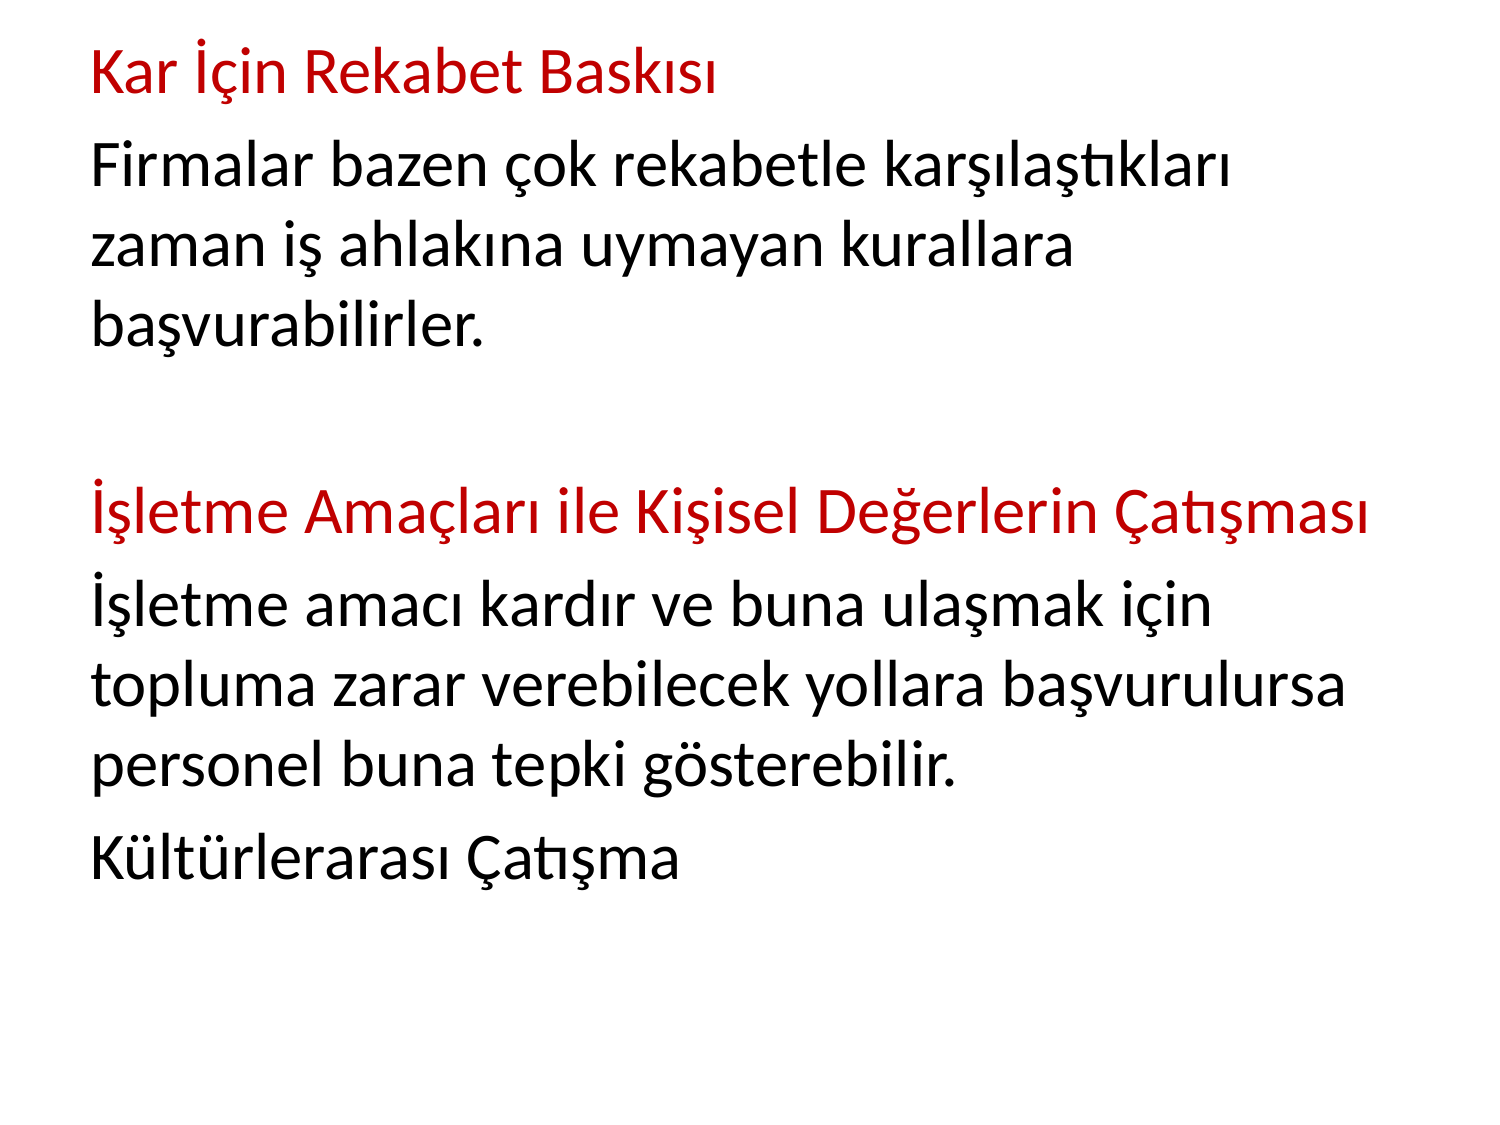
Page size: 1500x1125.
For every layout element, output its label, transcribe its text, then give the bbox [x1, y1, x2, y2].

list Kar İçin Rekabet Baskısı Firmalar bazen çok rekabetle karşılaştıkları zaman iş ahlakına uymayan kurallara başvurabilirler. İşletme Amaçları ile Kişisel Değerlerin Çatışması İşletme amacı kardır ve buna ulaşmak için topluma zarar verebilecek yollara başvurulursa personel buna tepki gösterebilir. Kültürlerarası Çatışma [75, 19, 1425, 1005]
